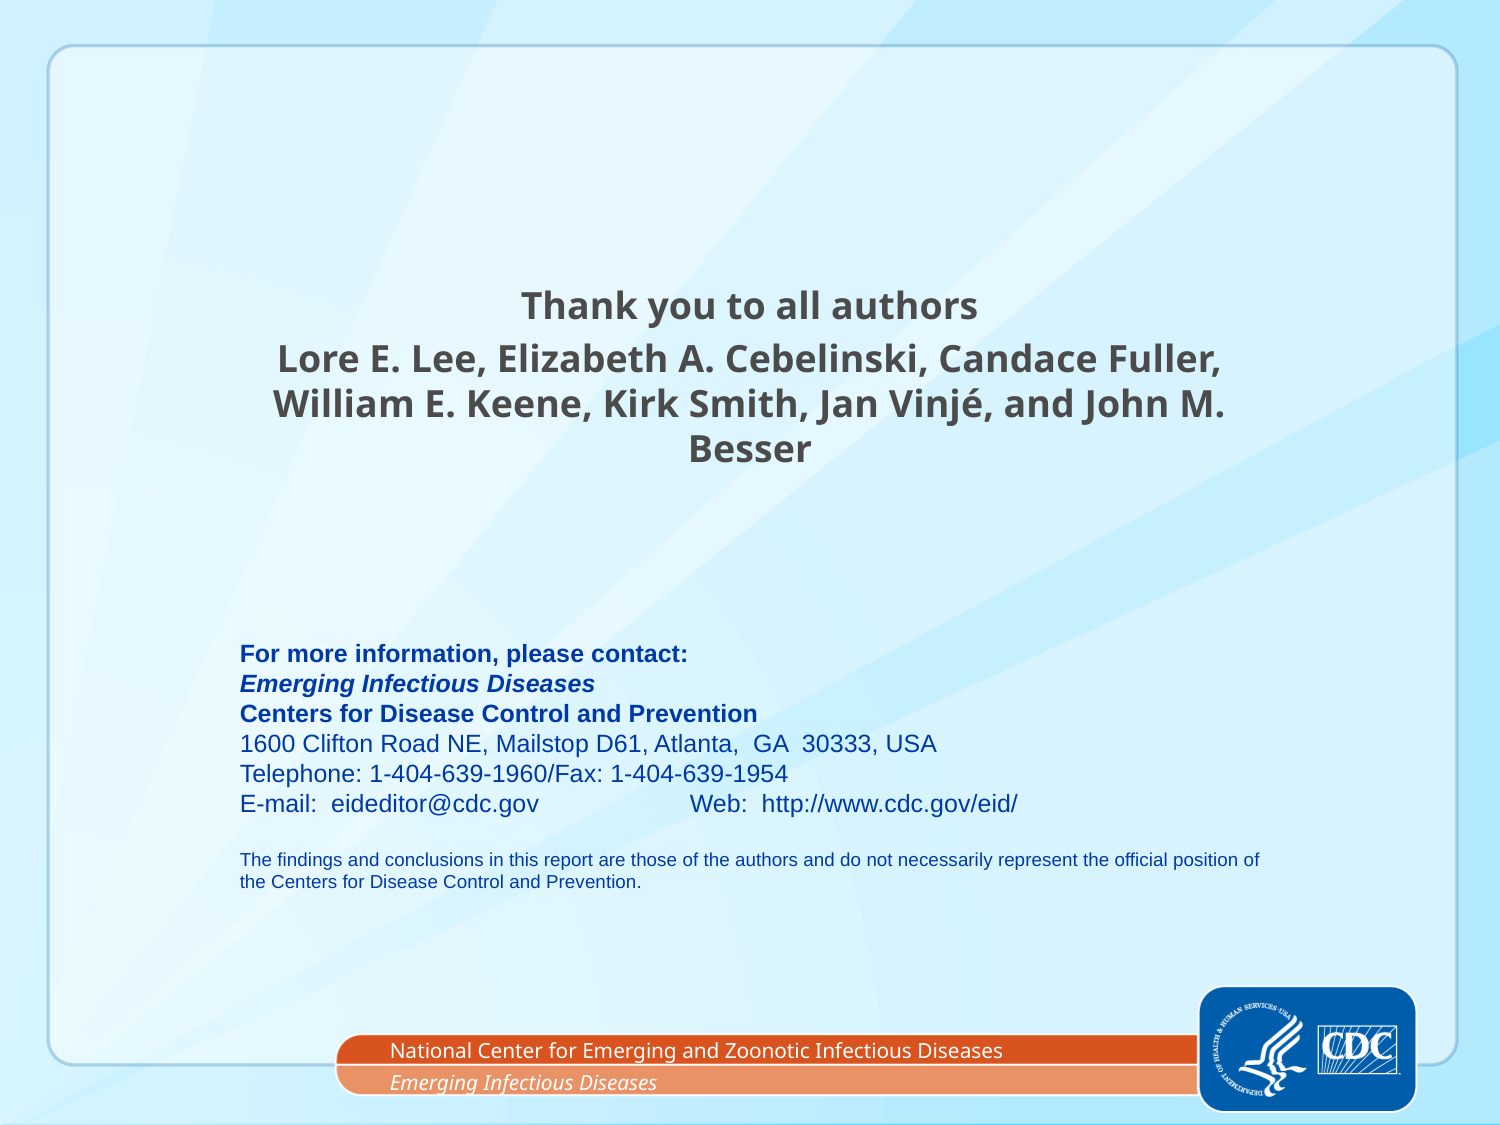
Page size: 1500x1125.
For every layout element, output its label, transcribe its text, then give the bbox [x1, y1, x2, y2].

list National Center for Emerging and Zoonotic Infectious Diseases [375, 1030, 1213, 1061]
subtitle For more information, please contact: Emerging Infectious Diseases Centers for Disease Control and Prevention 1600 Clifton Road NE, Mailstop D61, Atlanta, GA 30333, USA Telephone: 1-404-639-1960/Fax: 1-404-639-1954 E-mail: eideditor@cdc.gov Web: http://www.cdc.gov/eid/ The findings and conclusions in this report are those of the authors and do not necessarily represent the official position of the Centers for Disease Control and Prevention. [225, 630, 1275, 968]
list Emerging Infectious Diseases [375, 1061, 1213, 1100]
text_box Thank you to all authors Lore E. Lee, Elizabeth A. Cebelinski, Candace Fuller, William E. Keene, Kirk Smith, Jan Vinjé, and John M. Besser [237, 274, 1263, 425]
picture [0, 0, 1500, 1125]
